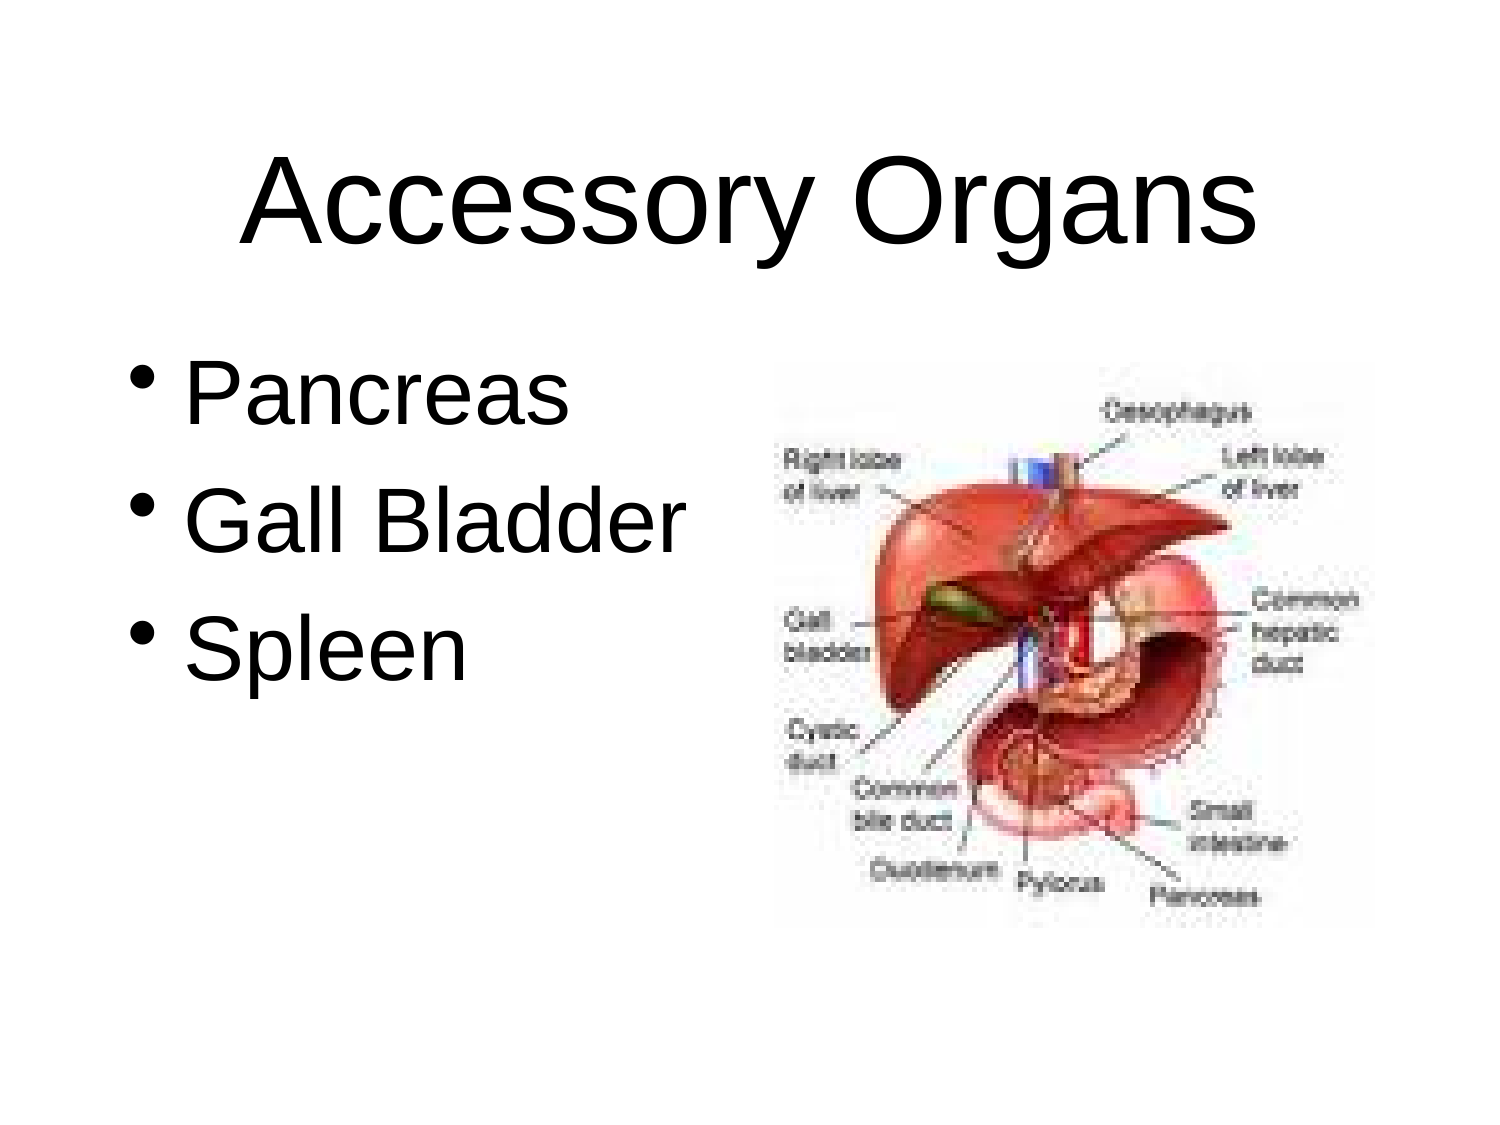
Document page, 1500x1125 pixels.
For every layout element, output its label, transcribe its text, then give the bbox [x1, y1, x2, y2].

title Accessory Organs [112, 99, 1388, 288]
list Pancreas Gall Bladder Spleen [112, 324, 826, 1001]
picture [774, 362, 1376, 928]
